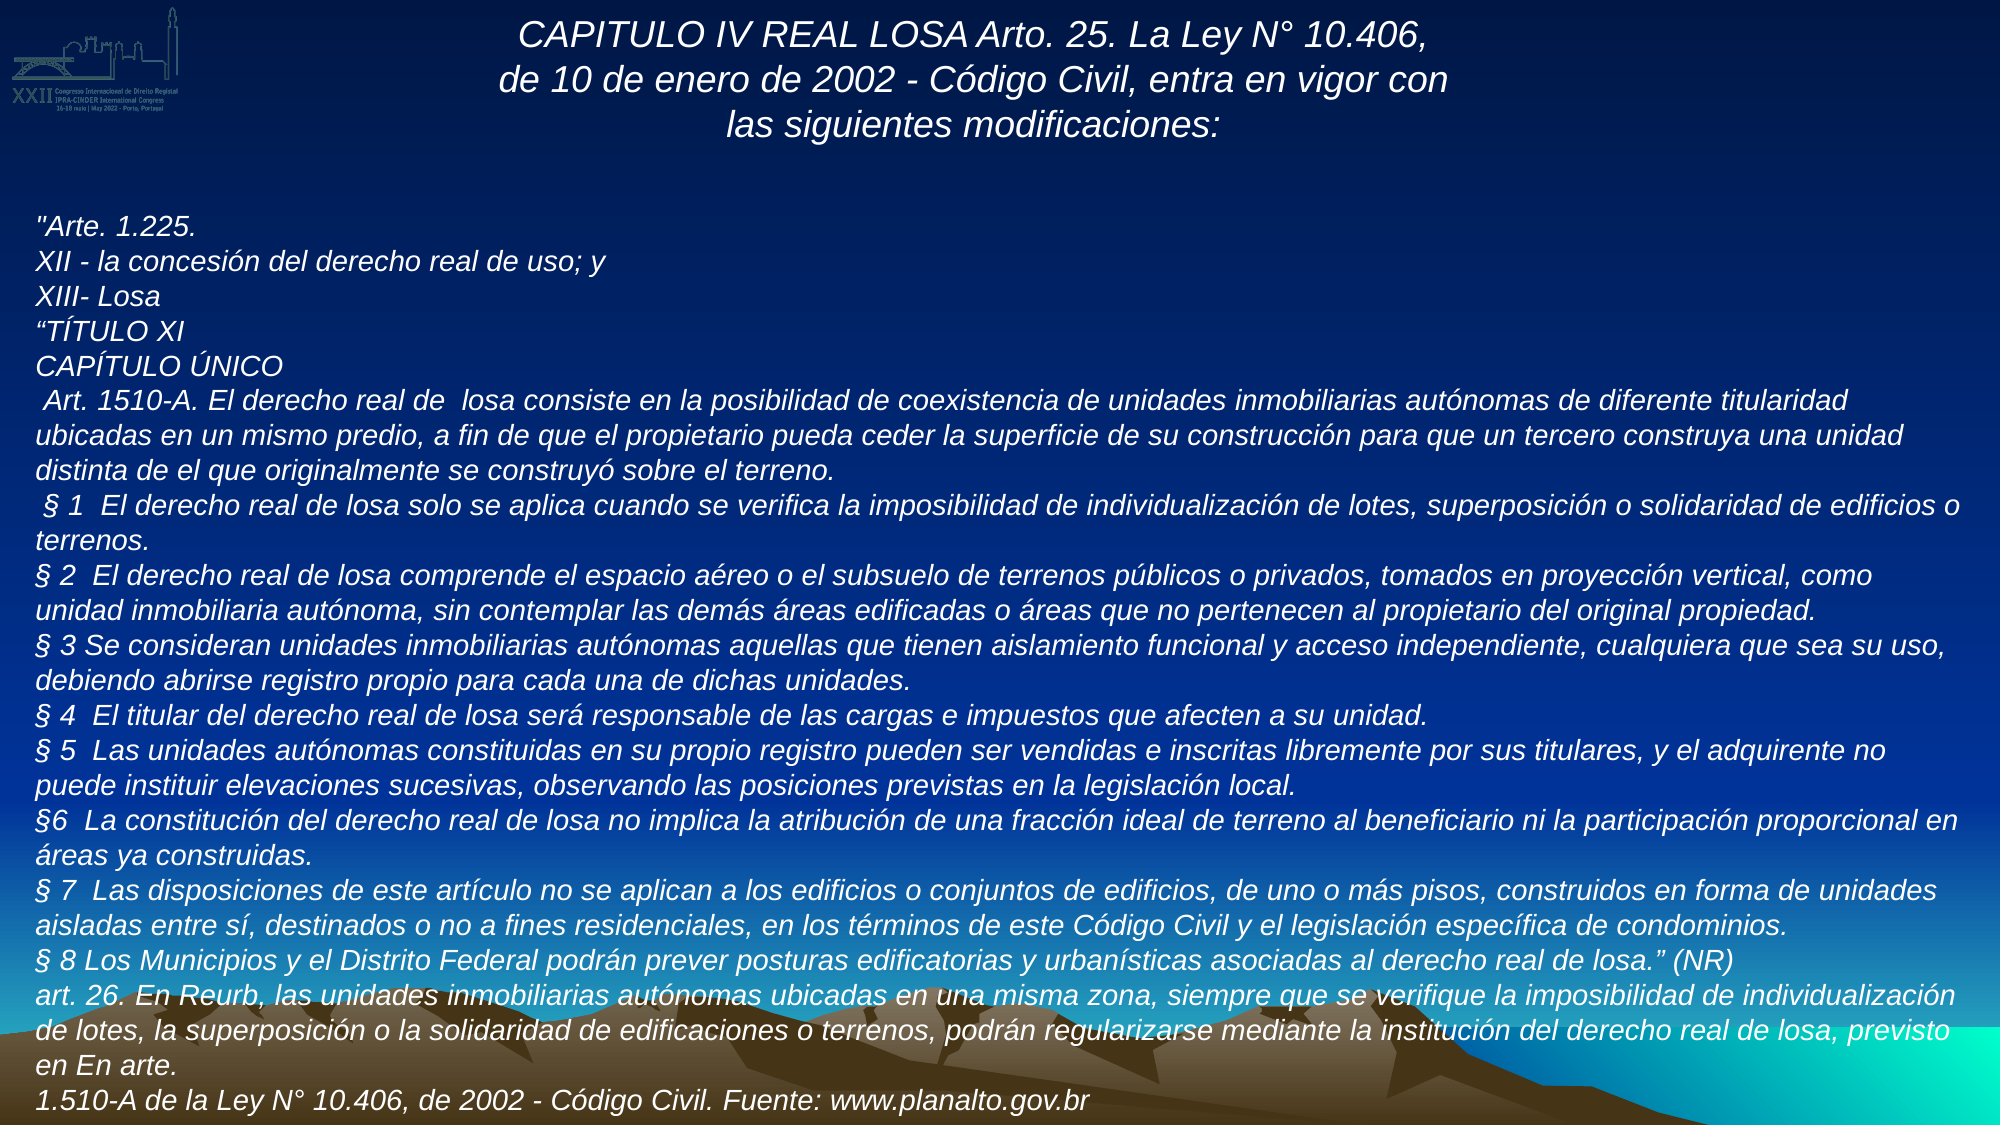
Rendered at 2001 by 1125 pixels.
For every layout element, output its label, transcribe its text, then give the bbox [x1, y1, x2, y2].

text_box CAPITULO IV REAL LOSA Arto. 25. La Ley N° 10.406, de 10 de enero de 2002 - Código Civil, entra en vigor con las siguientes modificaciones: [479, 2, 1468, 153]
text_box "Arte. 1.225. XII - la concesión del derecho real de uso; y XIII- Losa “TÍTULO XI CAPÍTULO ÚNICO Art. 1510-A. El derecho real de losa consiste en la posibilidad de coexistencia de unidades inmobiliarias autónomas de diferente titularidad ubicadas en un mismo predio, a fin de que el propietario pueda ceder la superficie de su construcción para que un tercero construya una unidad distinta de el que originalmente se construyó sobre el terreno. § 1 El derecho real de losa solo se aplica cuando se verifica la imposibilidad de individualización de lotes, superposición o solidaridad de edificios o terrenos. § 2 El derecho real de losa comprende el espacio aéreo o el subsuelo de terrenos públicos o privados, tomados en proyección vertical, como unidad inmobiliaria autónoma, sin contemplar las demás áreas edificadas o áreas que no pertenecen al propietario del original propiedad. § 3 Se consideran unidades inmobiliarias autónomas aquellas que tienen aislamiento funcional y acceso independiente, cualquiera que sea su uso, debiendo abrirse registro propio para cada una de dichas unidades. § 4 El titular del derecho real de losa será responsable de las cargas e impuestos que afecten a su unidad. § 5 Las unidades autónomas constituidas en su propio registro pueden ser vendidas e inscritas libremente por sus titulares, y el adquirente no puede instituir elevaciones sucesivas, observando las posiciones previstas en la legislación local. §6 La constitución del derecho real de losa no implica la atribución de una fracción ideal de terreno al beneficiario ni la participación proporcional en áreas ya construidas. § 7 Las disposiciones de este artículo no se aplican a los edificios o conjuntos de edificios, de uno o más pisos, construidos en forma de unidades aisladas entre sí, destinados o no a fines residenciales, en los términos de este Código Civil y el legislación específica de condominios. § 8 Los Municipios y el Distrito Federal podrán prever posturas edificatorias y urbanísticas asociadas al derecho real de losa.” (NR) art. 26. En Reurb, las unidades inmobiliarias autónomas ubicadas en una misma zona, siempre que se verifique la imposibilidad de individualización de lotes, la superposición o la solidaridad de edificaciones o terrenos, podrán regularizarse mediante la institución del derecho real de losa, previsto en En arte. 1.510-A de la Ley N° 10.406, de 2002 - Código Civil. Fuente: www.planalto.gov.br [20, 199, 1980, 1125]
picture [0, 0, 219, 125]
